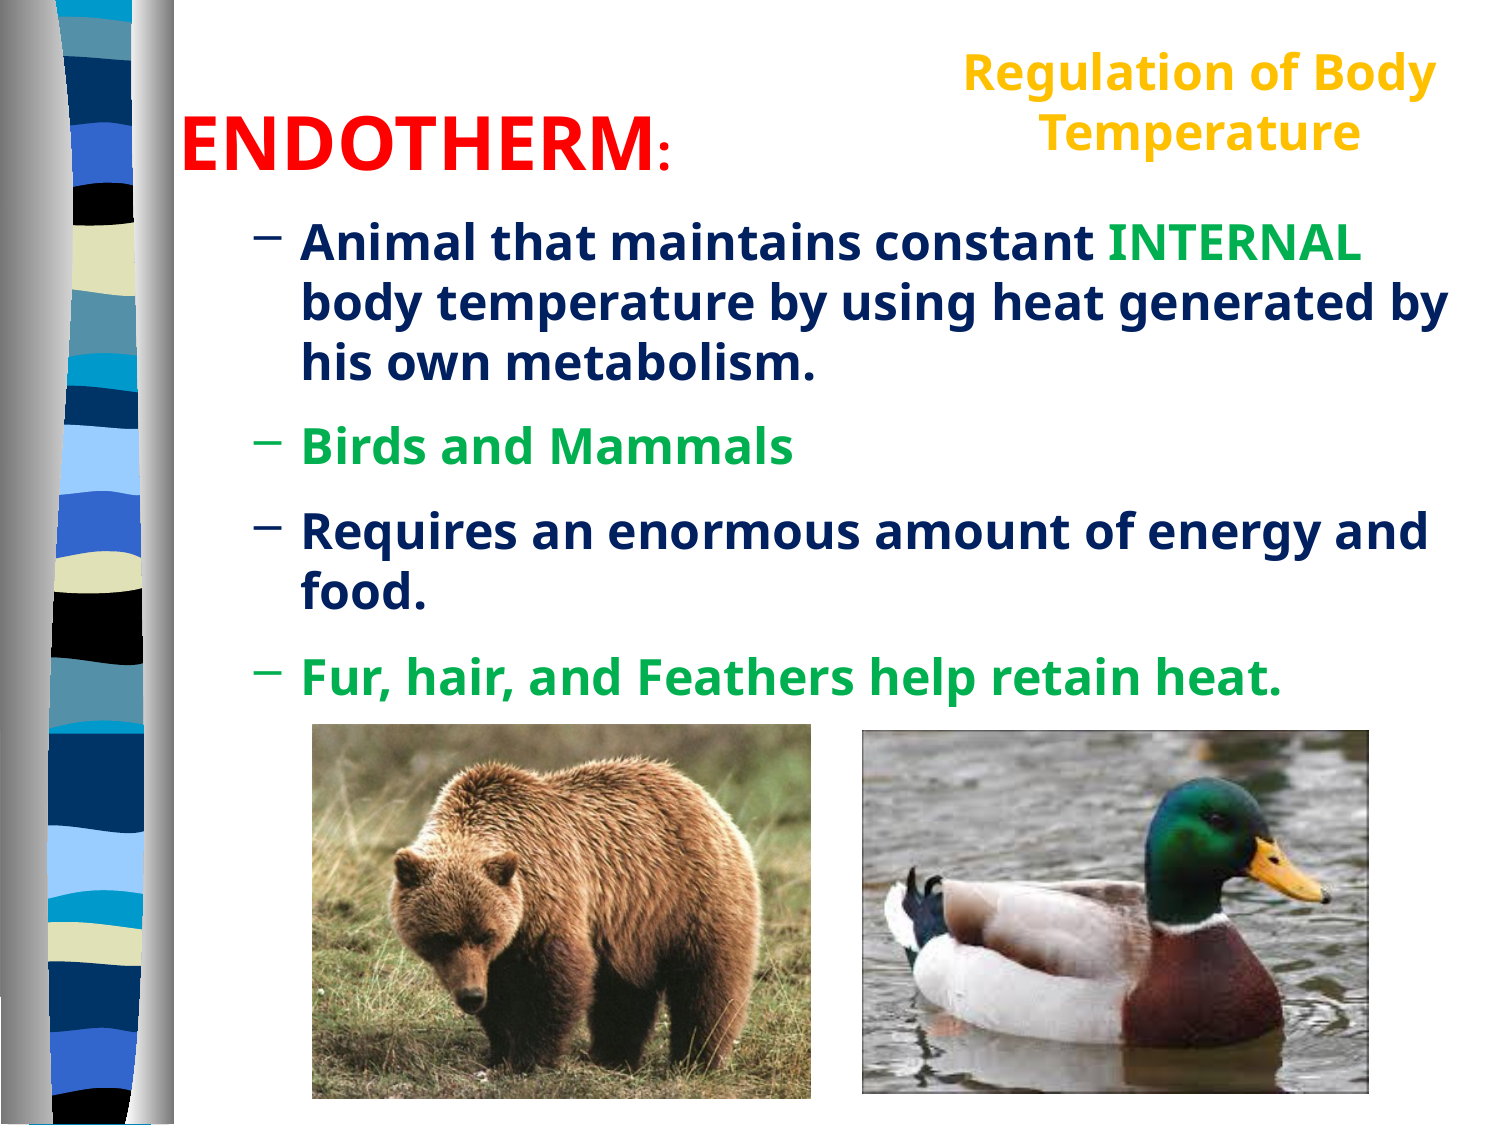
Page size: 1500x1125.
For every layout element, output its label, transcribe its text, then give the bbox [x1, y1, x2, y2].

picture [862, 730, 1369, 1094]
list ENDOTHERM: Animal that maintains constant INTERNAL body temperature by using heat generated by his own metabolism. Birds and Mammals Requires an enormous amount of energy and food. Fur, hair, and Feathers help retain heat. [154, 87, 1467, 975]
picture [312, 724, 811, 1099]
title Regulation of Body Temperature [925, 31, 1476, 170]
